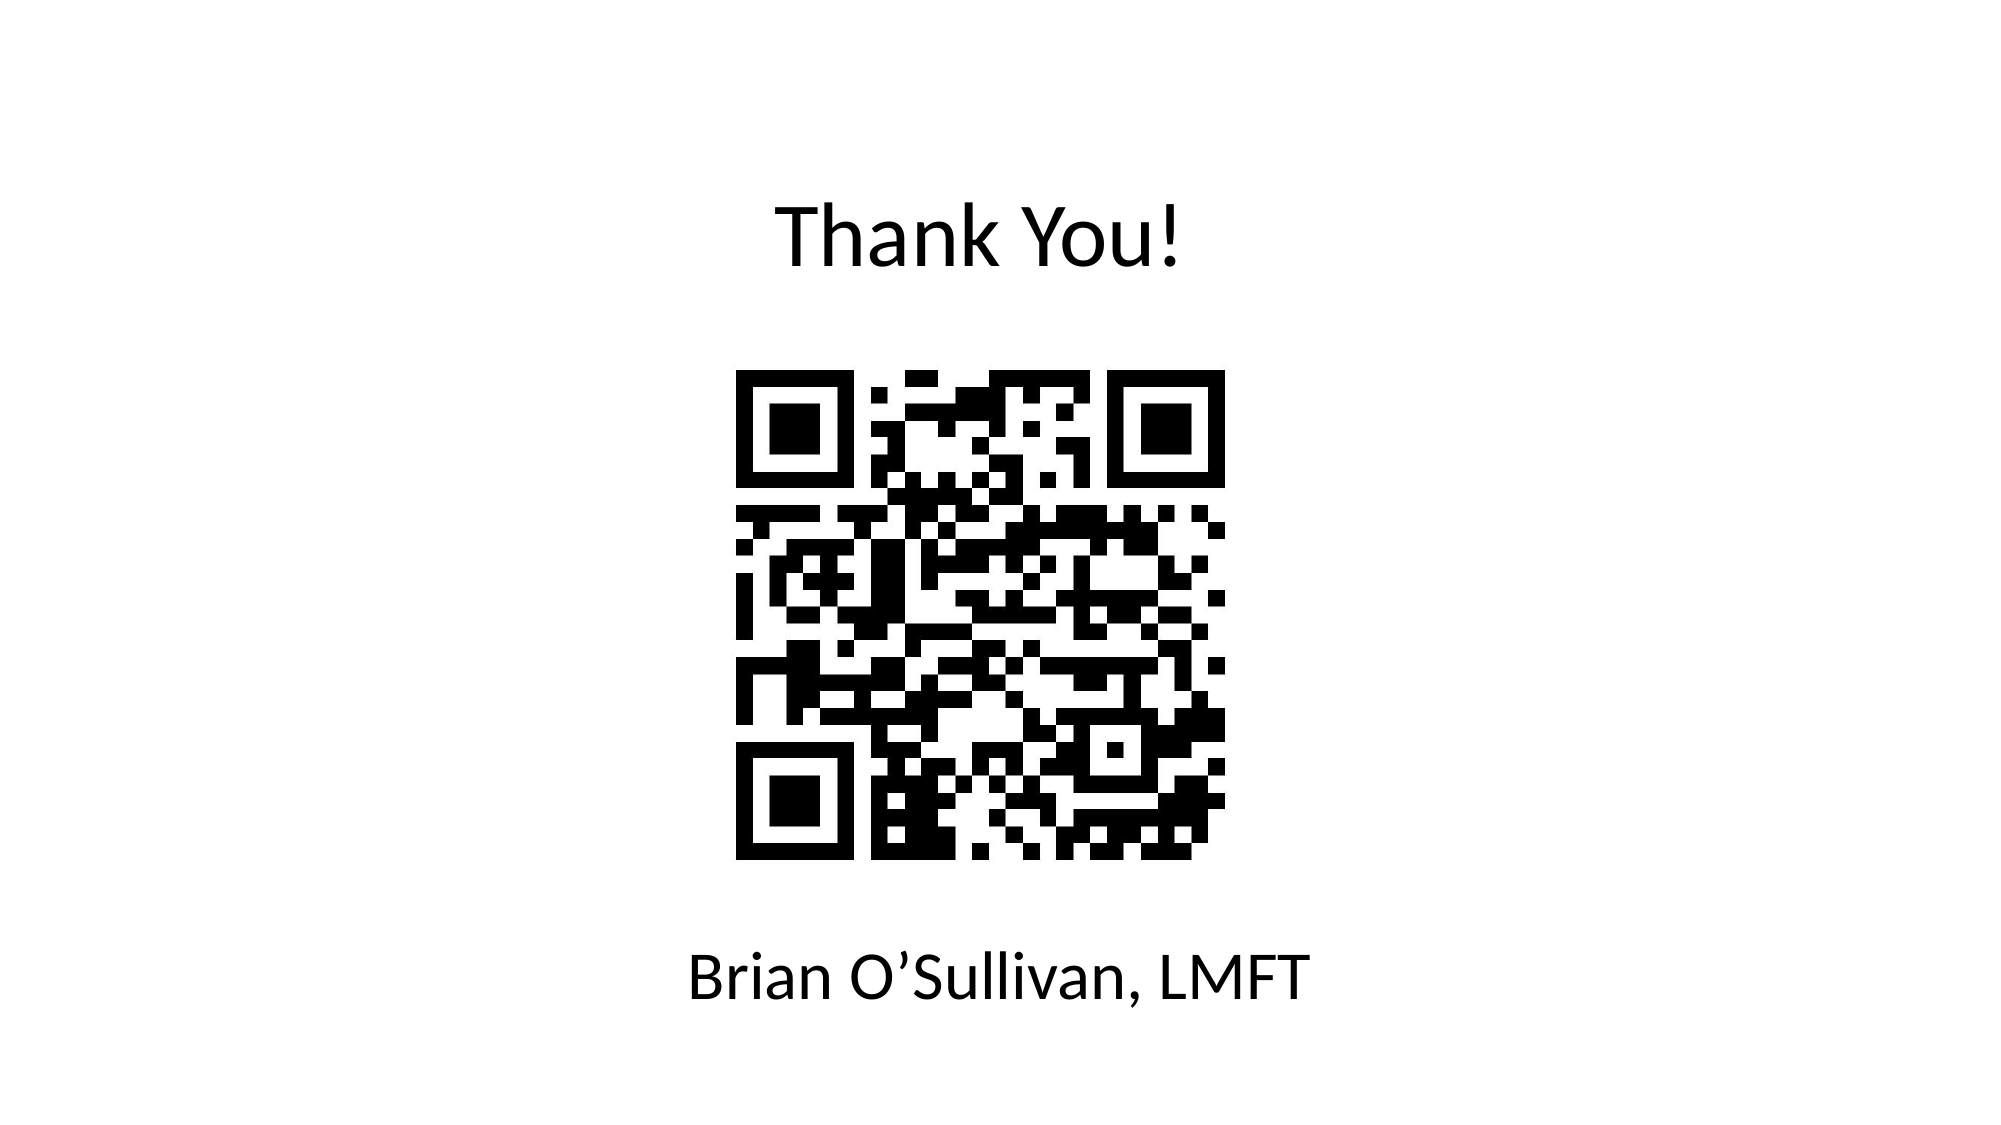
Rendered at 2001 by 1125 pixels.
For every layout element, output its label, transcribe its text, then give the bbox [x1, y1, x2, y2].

text_box Brian O’Sullivan, LMFT [534, 918, 1466, 1125]
text_box Thank You! [514, 128, 1446, 346]
picture [718, 353, 1242, 877]
